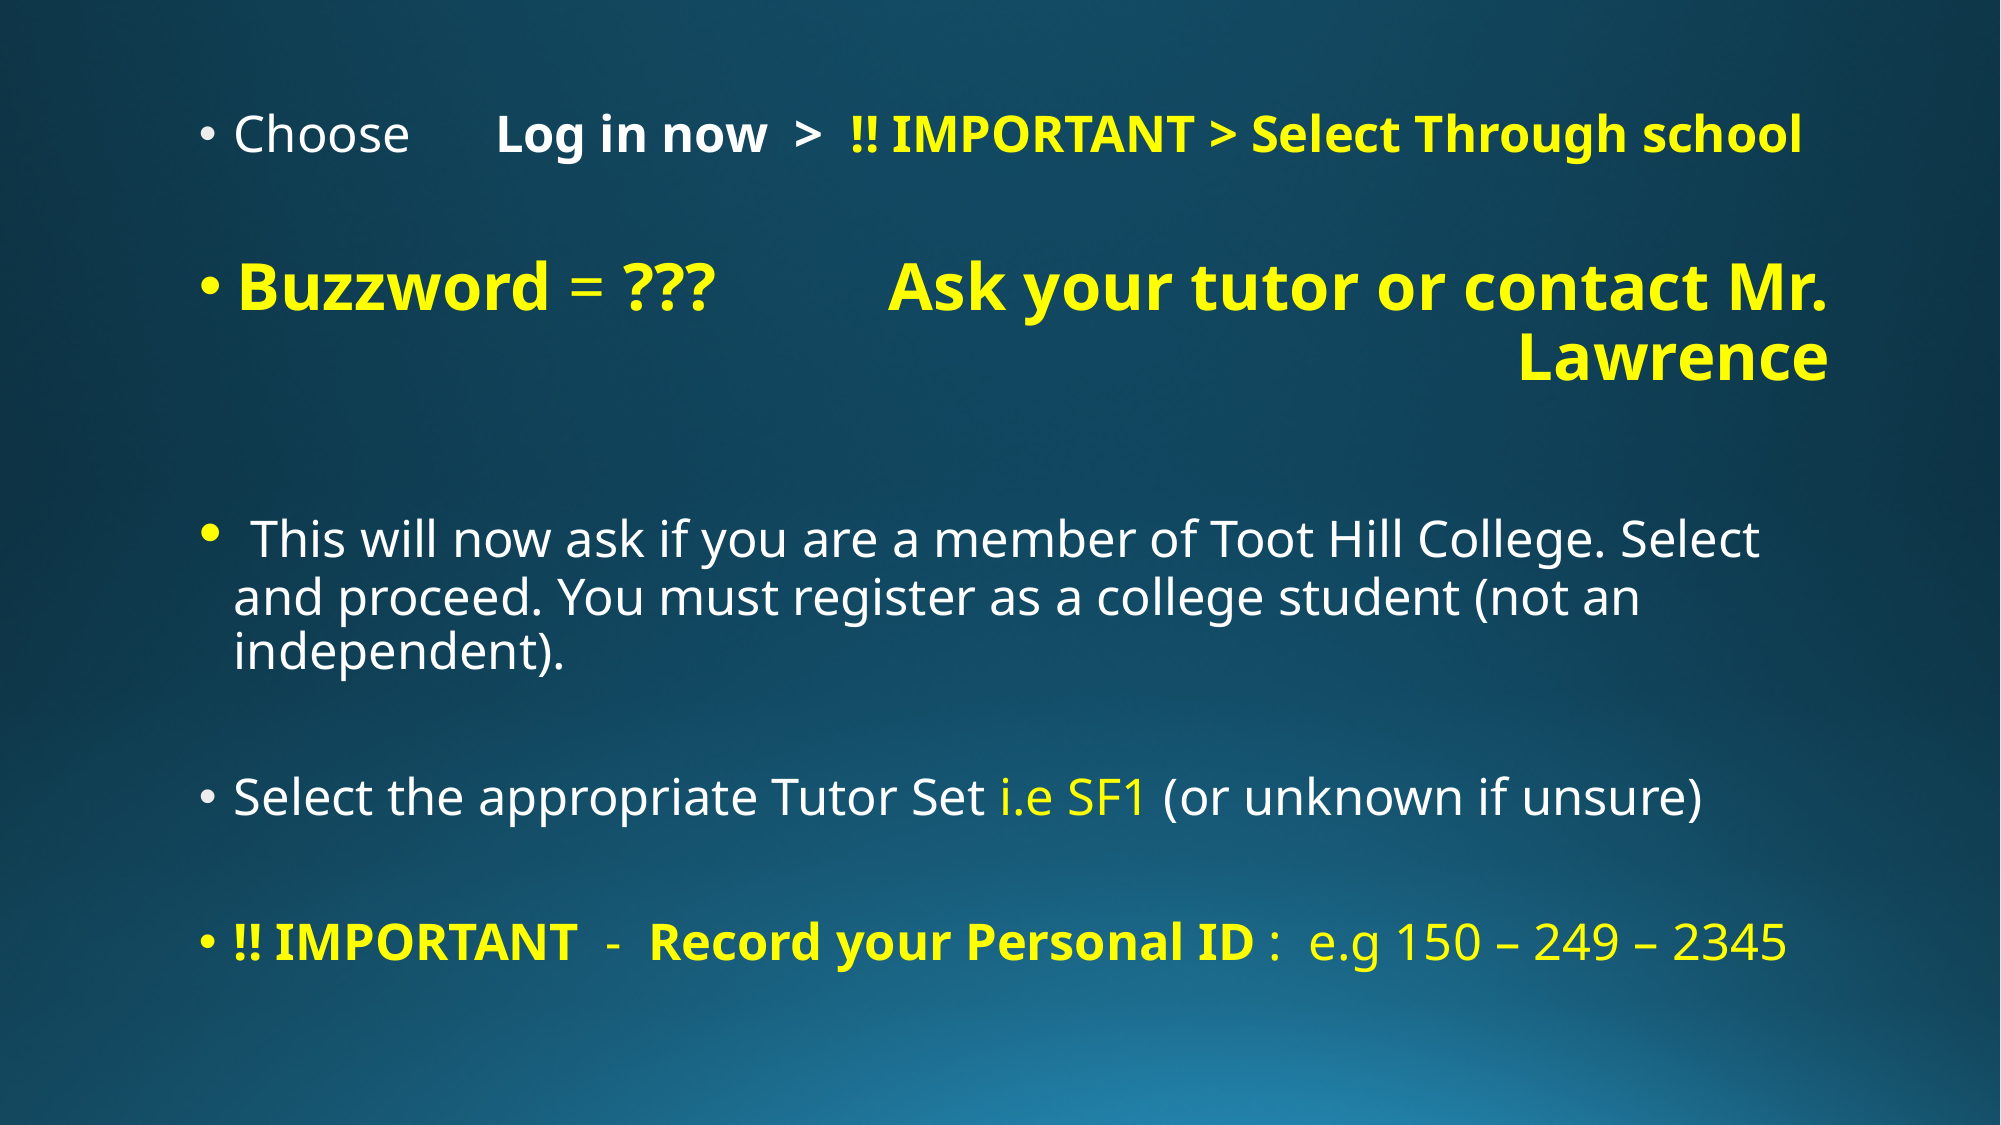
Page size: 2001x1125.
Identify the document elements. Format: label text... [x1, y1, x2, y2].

picture [0, 0, 2001, 1125]
list Choose Log in now > !! IMPORTANT > Select Through school Buzzword = ??? Ask your tutor or contact Mr. Lawrence This will now ask if you are a member of Toot Hill College. Select and proceed. You must register as a college student (not an independent). Select the appropriate Tutor Set i.e SF1 (or unknown if unsure) !! IMPORTANT - Record your Personal ID : e.g 150 – 249 – 2345 [183, 100, 1846, 1014]
